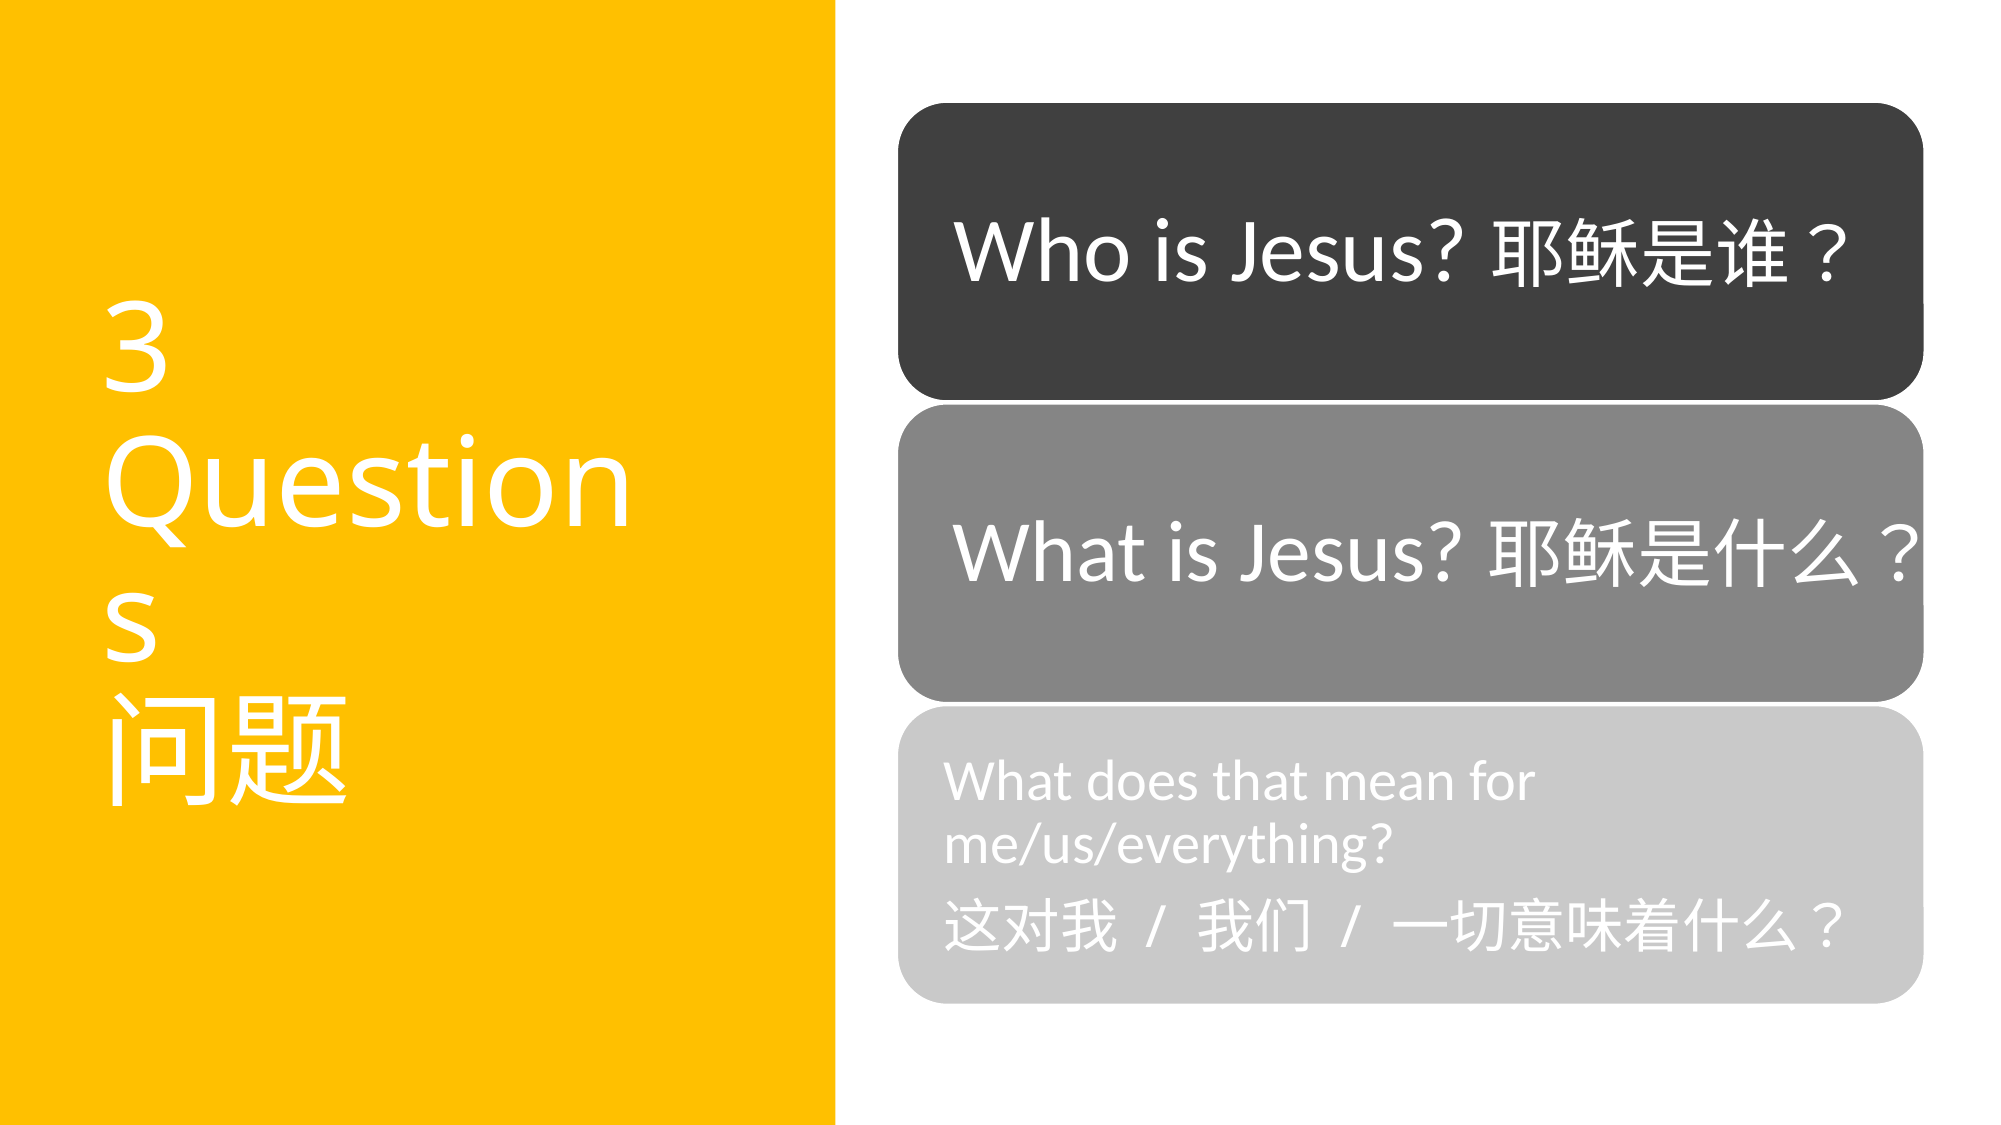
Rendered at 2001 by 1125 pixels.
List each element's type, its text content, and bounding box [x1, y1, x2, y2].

title 3 Questions 问题 [86, 101, 711, 1005]
text_box [0, 0, 836, 1125]
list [897, 101, 1925, 1005]
